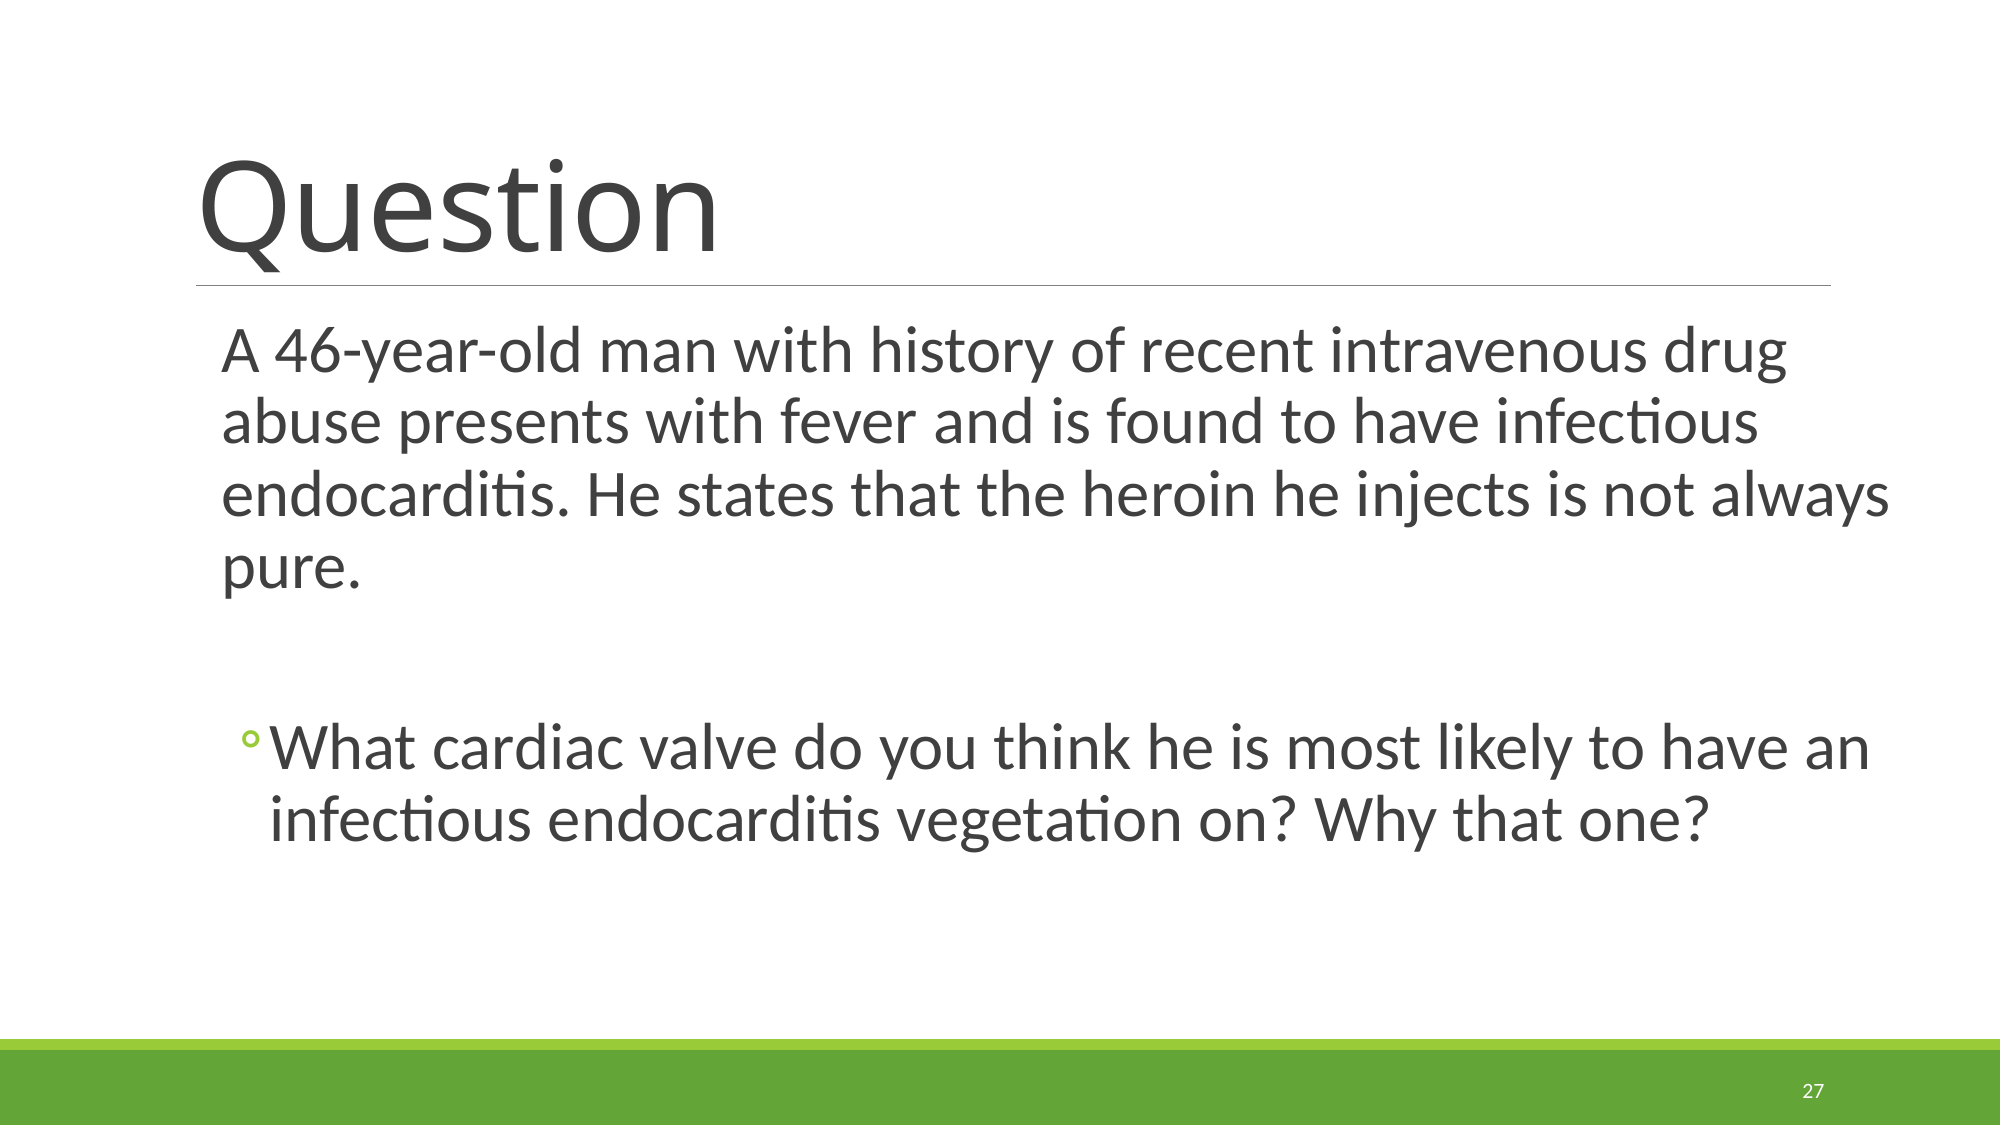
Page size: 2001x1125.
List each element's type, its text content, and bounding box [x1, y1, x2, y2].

title Question [180, 47, 1830, 285]
slide_number 27 [1624, 1059, 1840, 1120]
list A 46-year-old man with history of recent intravenous drug abuse presents with fever and is found to have infectious endocarditis. He states that the heroin he injects is not always pure. What cardiac valve do you think he is most likely to have an infectious endocarditis vegetation on? Why that one? [206, 306, 1898, 967]
